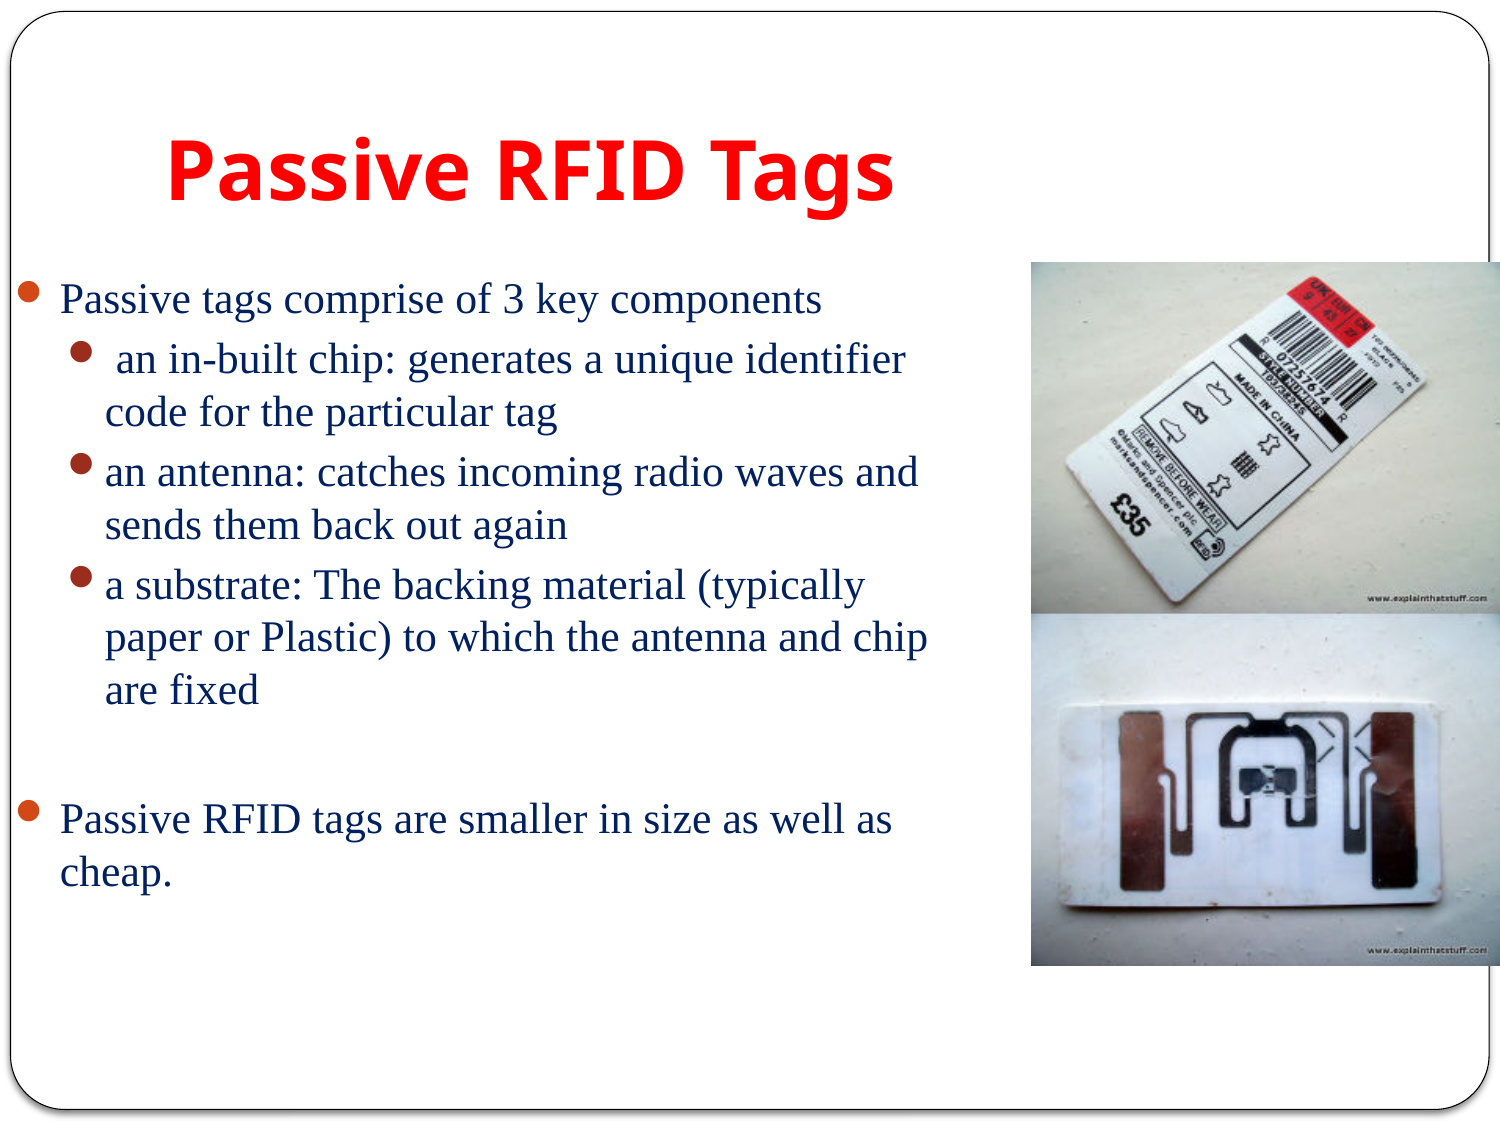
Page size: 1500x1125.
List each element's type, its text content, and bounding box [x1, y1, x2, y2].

list Passive tags comprise of 3 key components an in-built chip: generates a unique identifier code for the particular tag an antenna: catches incoming radio waves and sends them back out again a substrate: The backing material (typically paper or Plastic) to which the antenna and chip are fixed Passive RFID tags are smaller in size as well as cheap. [0, 262, 988, 1005]
picture [1030, 262, 1500, 966]
title Passive RFID Tags [150, 45, 1425, 233]
